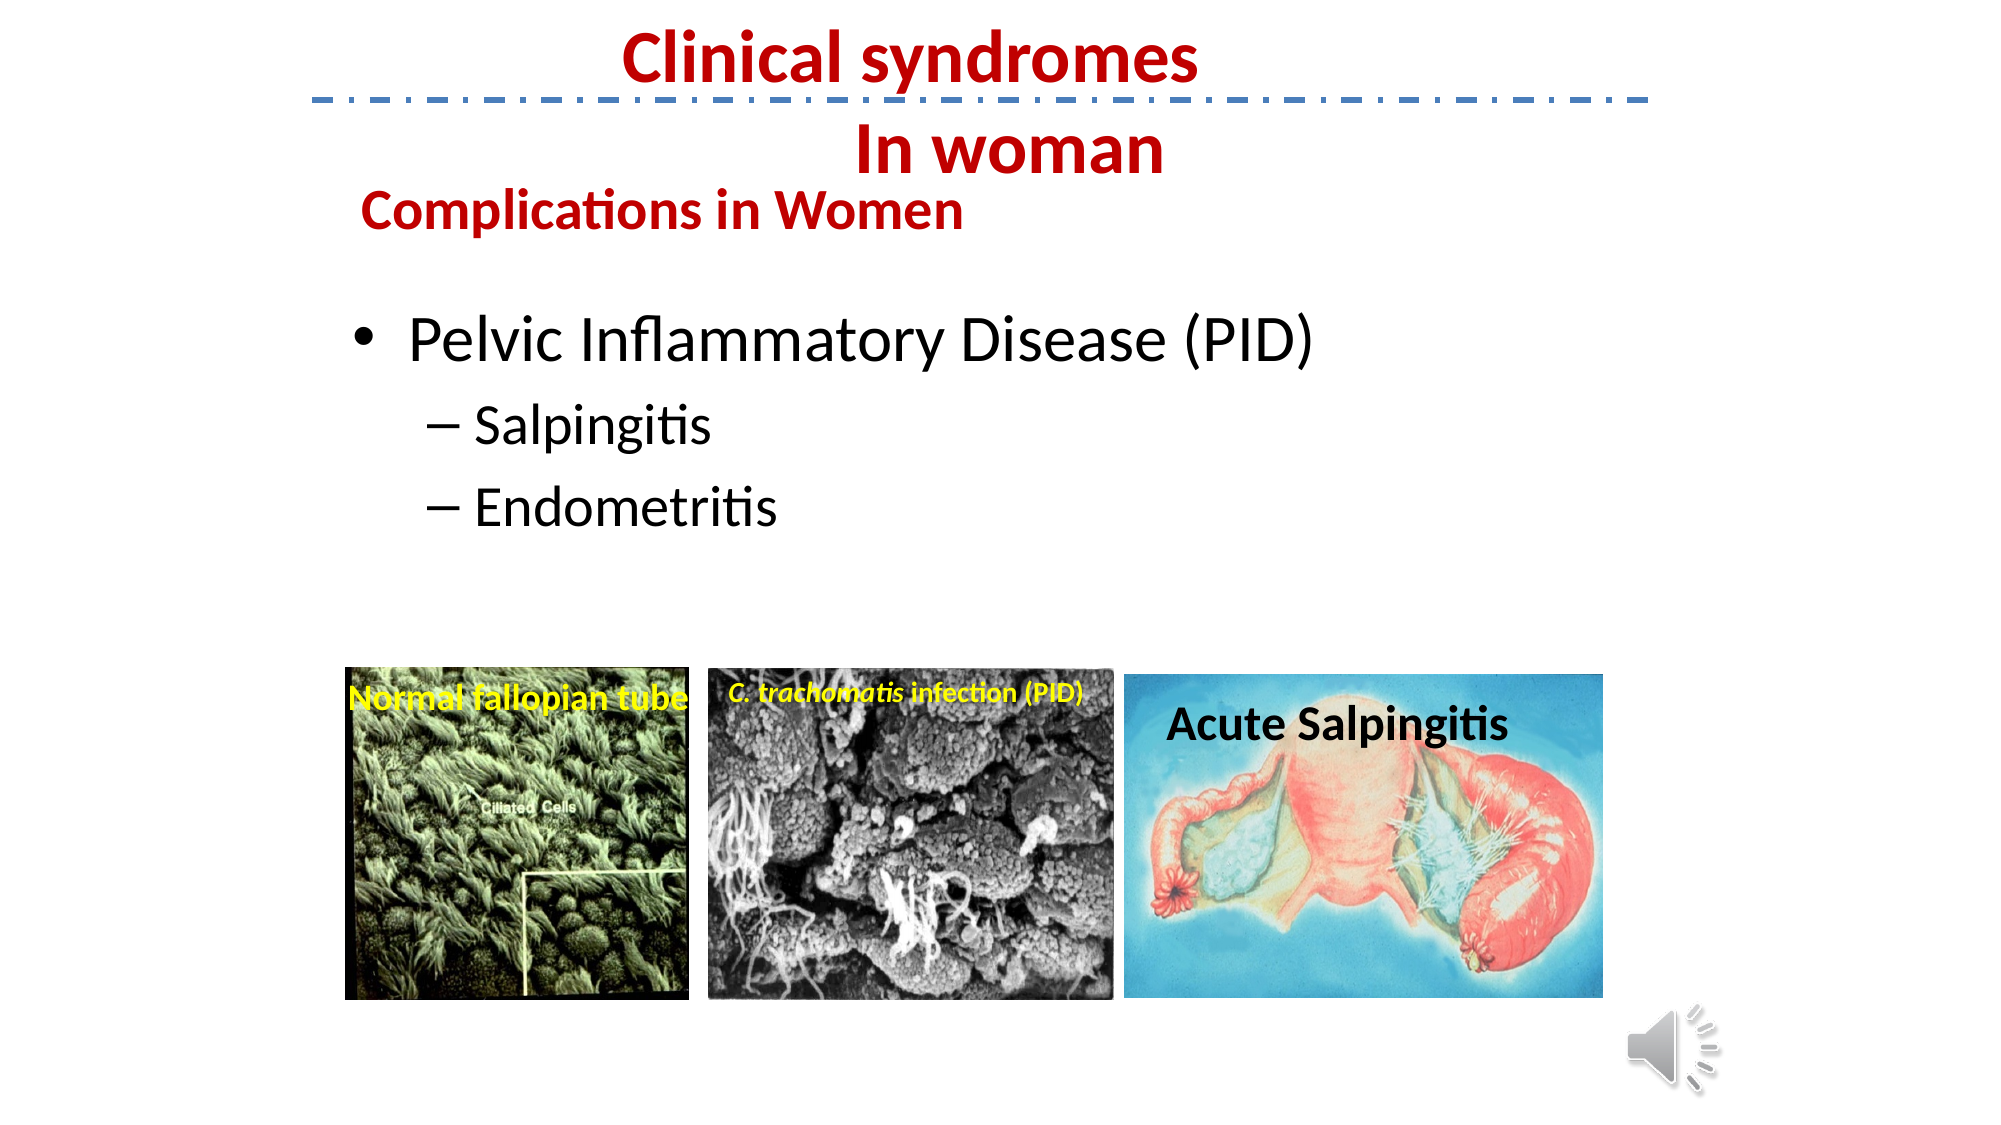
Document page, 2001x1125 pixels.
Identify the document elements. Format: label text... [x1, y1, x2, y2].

list Pelvic Inflammatory Disease (PID) Salpingitis Endometritis [337, 287, 1675, 900]
title Complications in Women [225, 112, 1088, 300]
text_box In woman [837, 109, 1200, 238]
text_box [1112, 674, 1604, 998]
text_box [612, 649, 1201, 1001]
text_box Clinical syndromes [607, 0, 1499, 99]
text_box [249, 649, 611, 1001]
picture [1624, 999, 1726, 1101]
